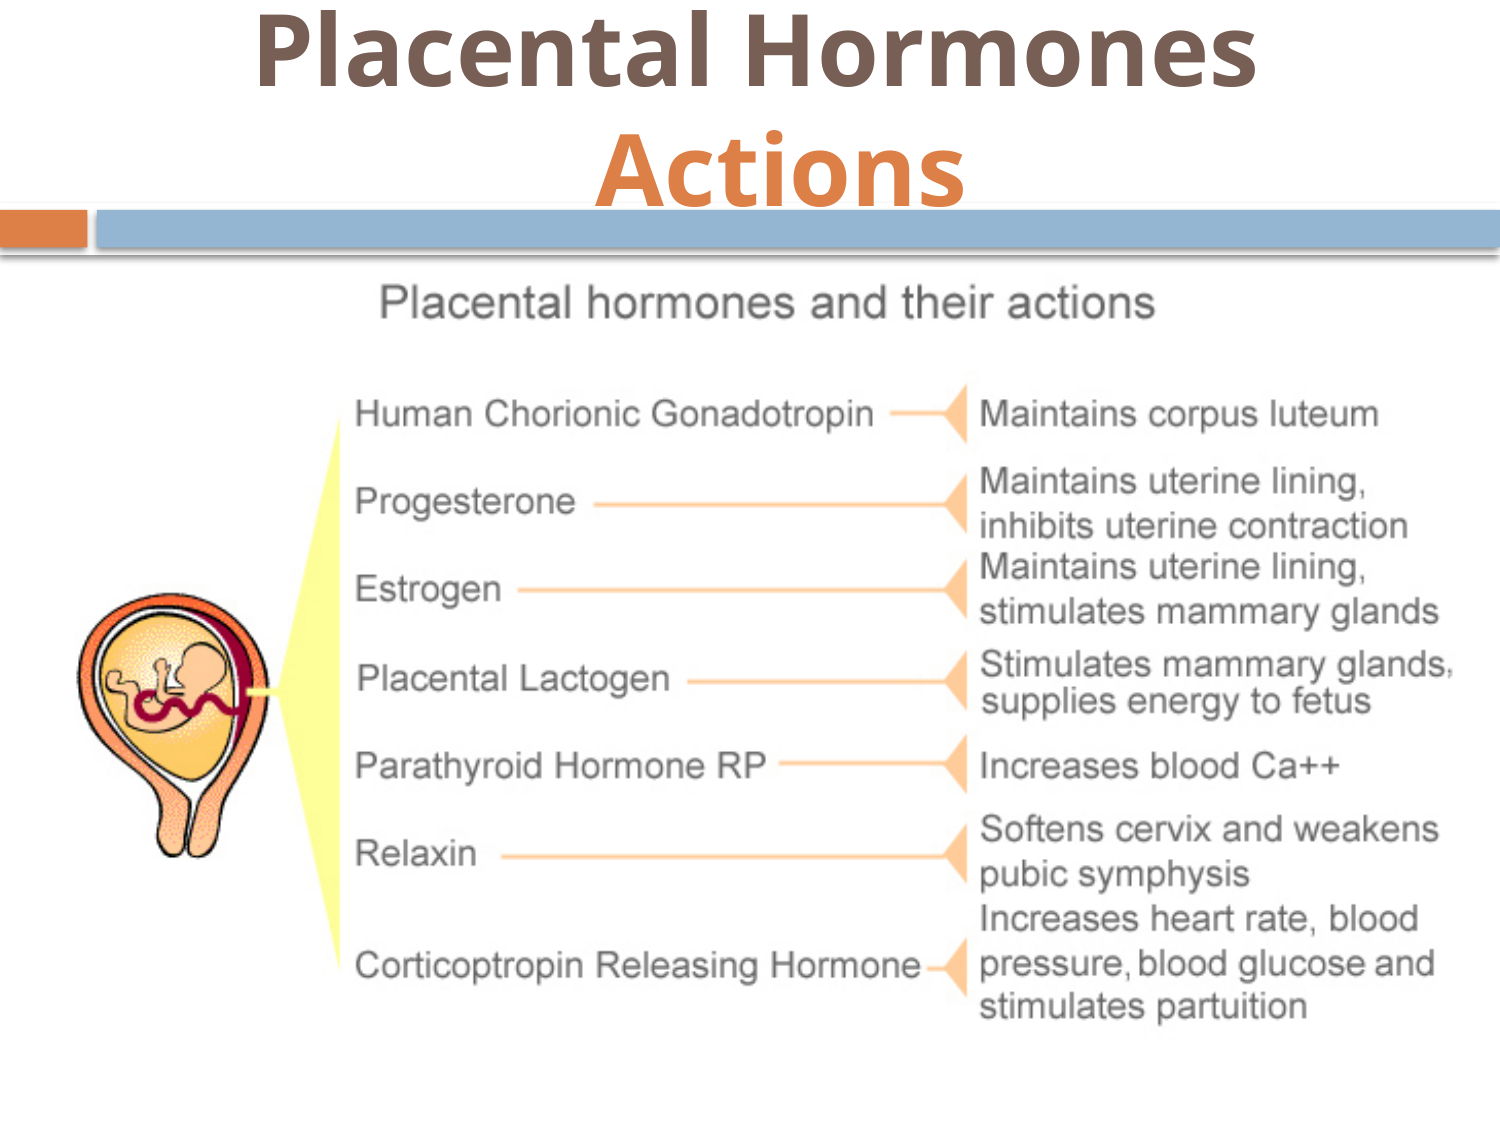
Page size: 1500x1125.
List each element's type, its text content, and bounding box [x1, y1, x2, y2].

title Placental Hormones Actions [99, 24, 1438, 188]
picture [74, 274, 1463, 1088]
